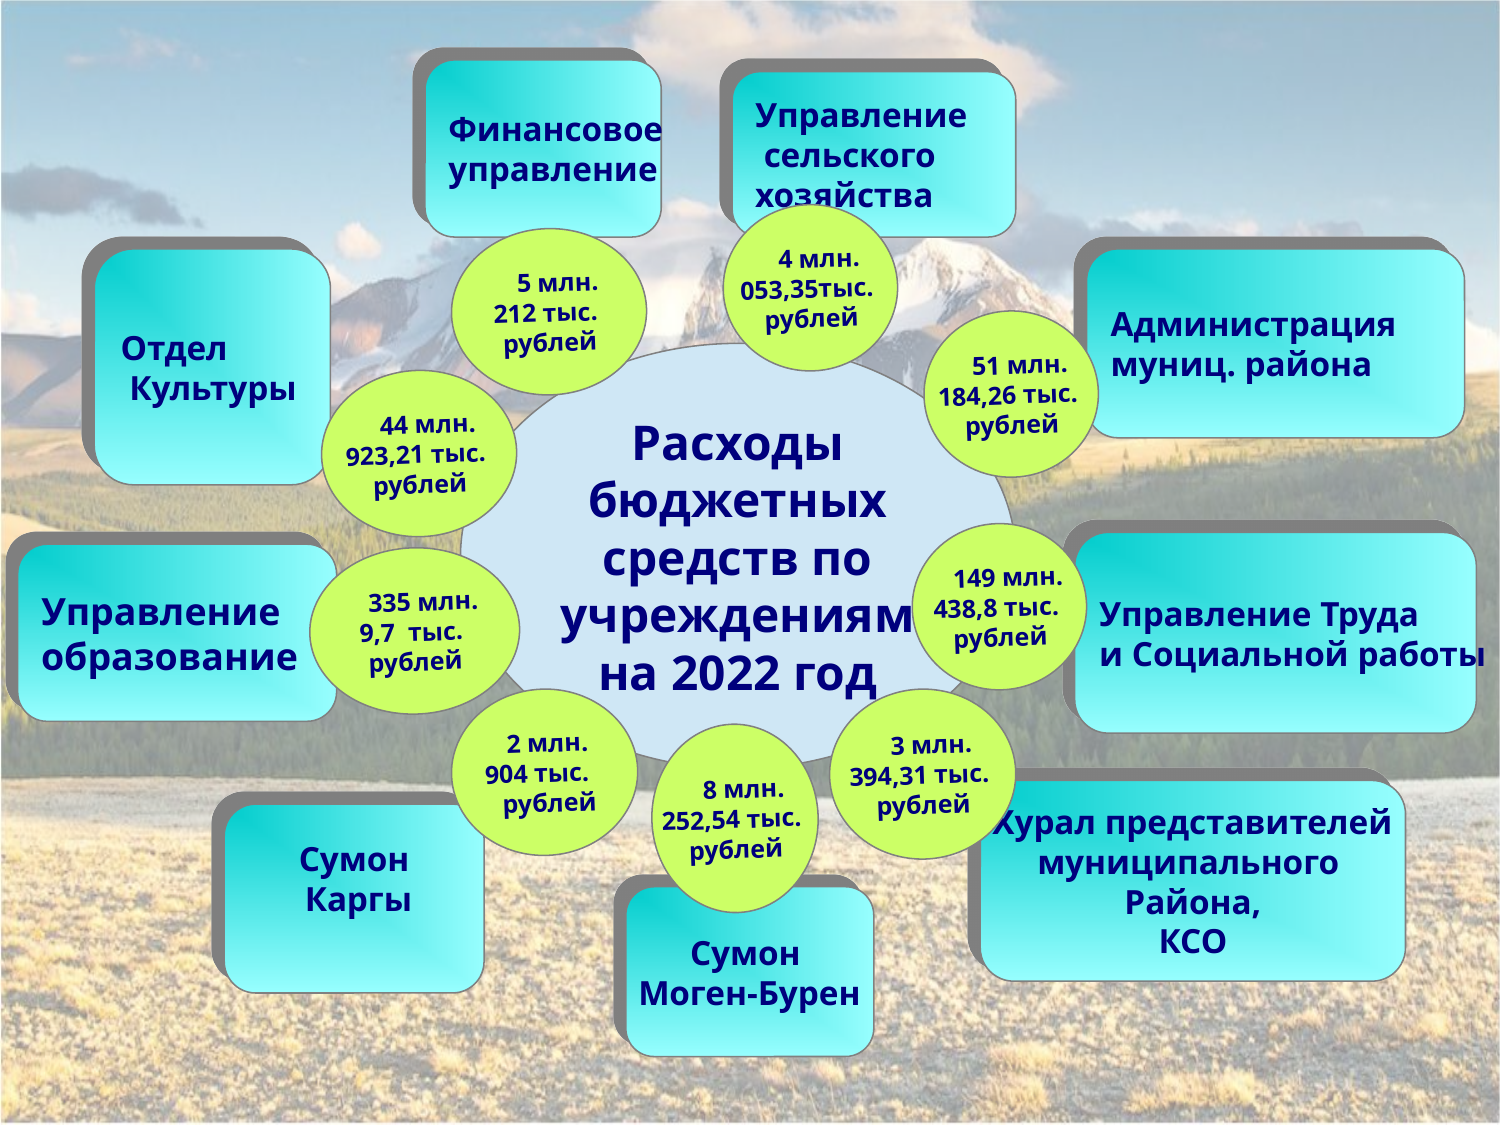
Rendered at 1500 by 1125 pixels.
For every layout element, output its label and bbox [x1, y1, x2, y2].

text_box [17, 59, 1477, 1057]
